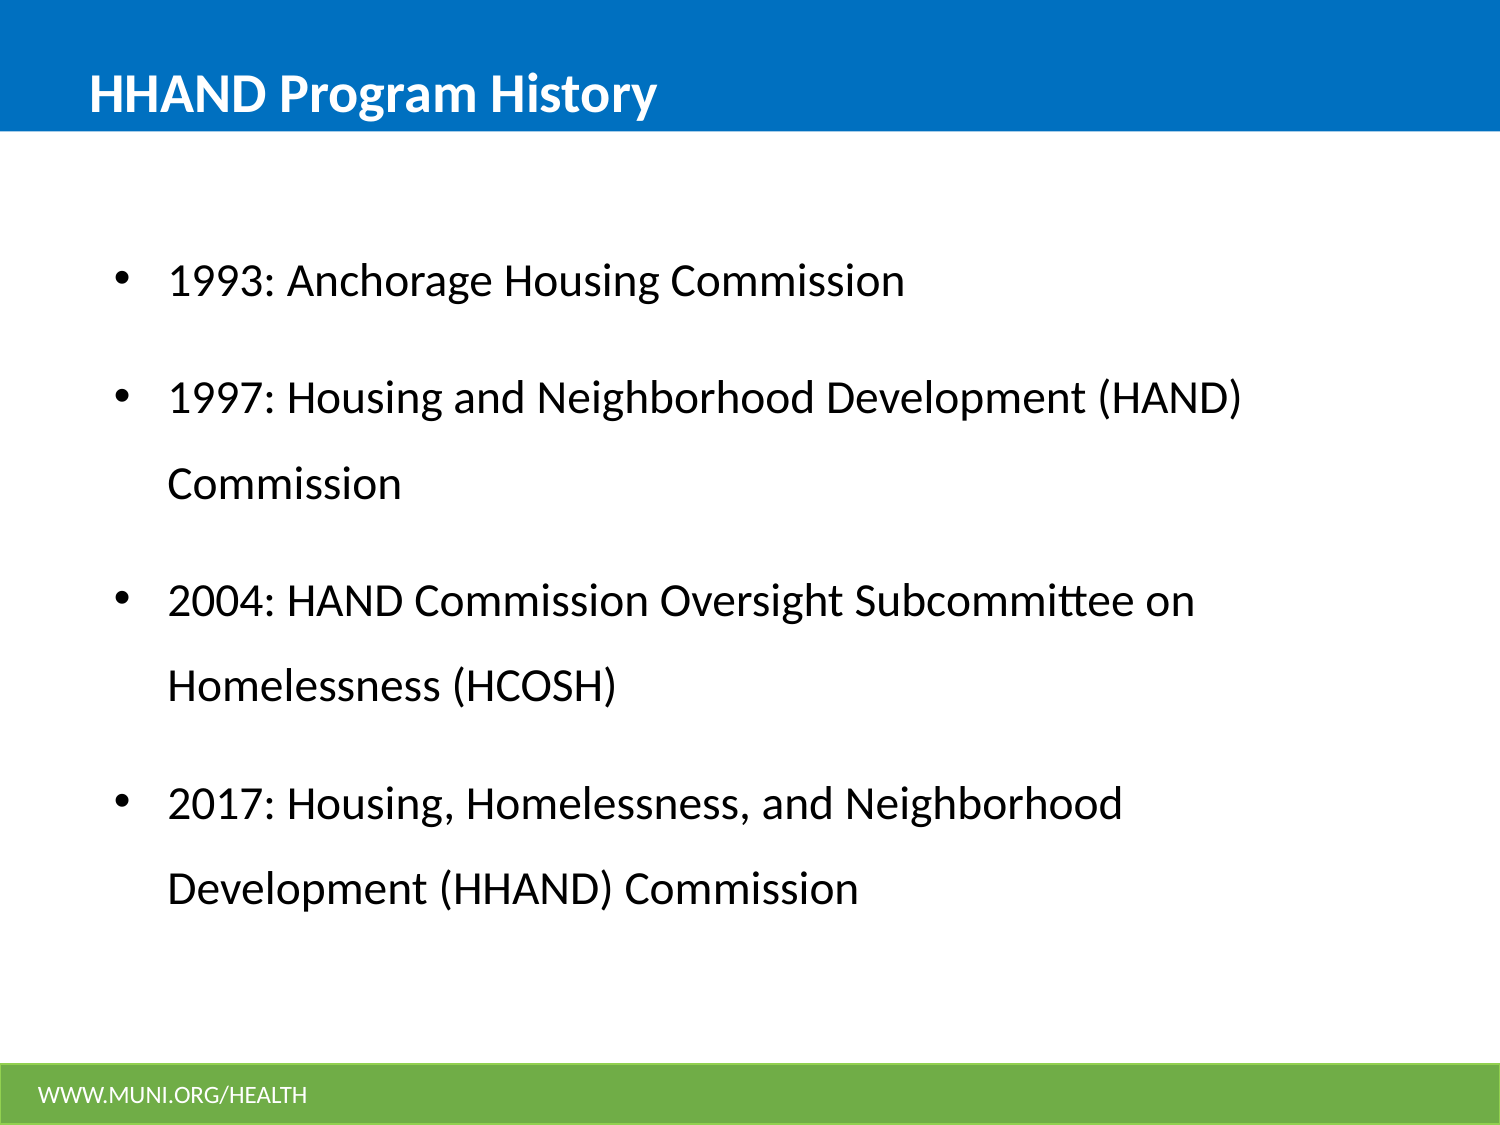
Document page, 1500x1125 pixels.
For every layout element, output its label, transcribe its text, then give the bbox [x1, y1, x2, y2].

title HHAND Program History [74, 0, 1397, 132]
list 1993: Anchorage Housing Commission 1997: Housing and Neighborhood Development (HAND) Commission 2004: HAND Commission Oversight Subcommittee on Homelessness (HCOSH) 2017: Housing, Homelessness, and Neighborhood Development (HHAND) Commission [98, 212, 1382, 927]
